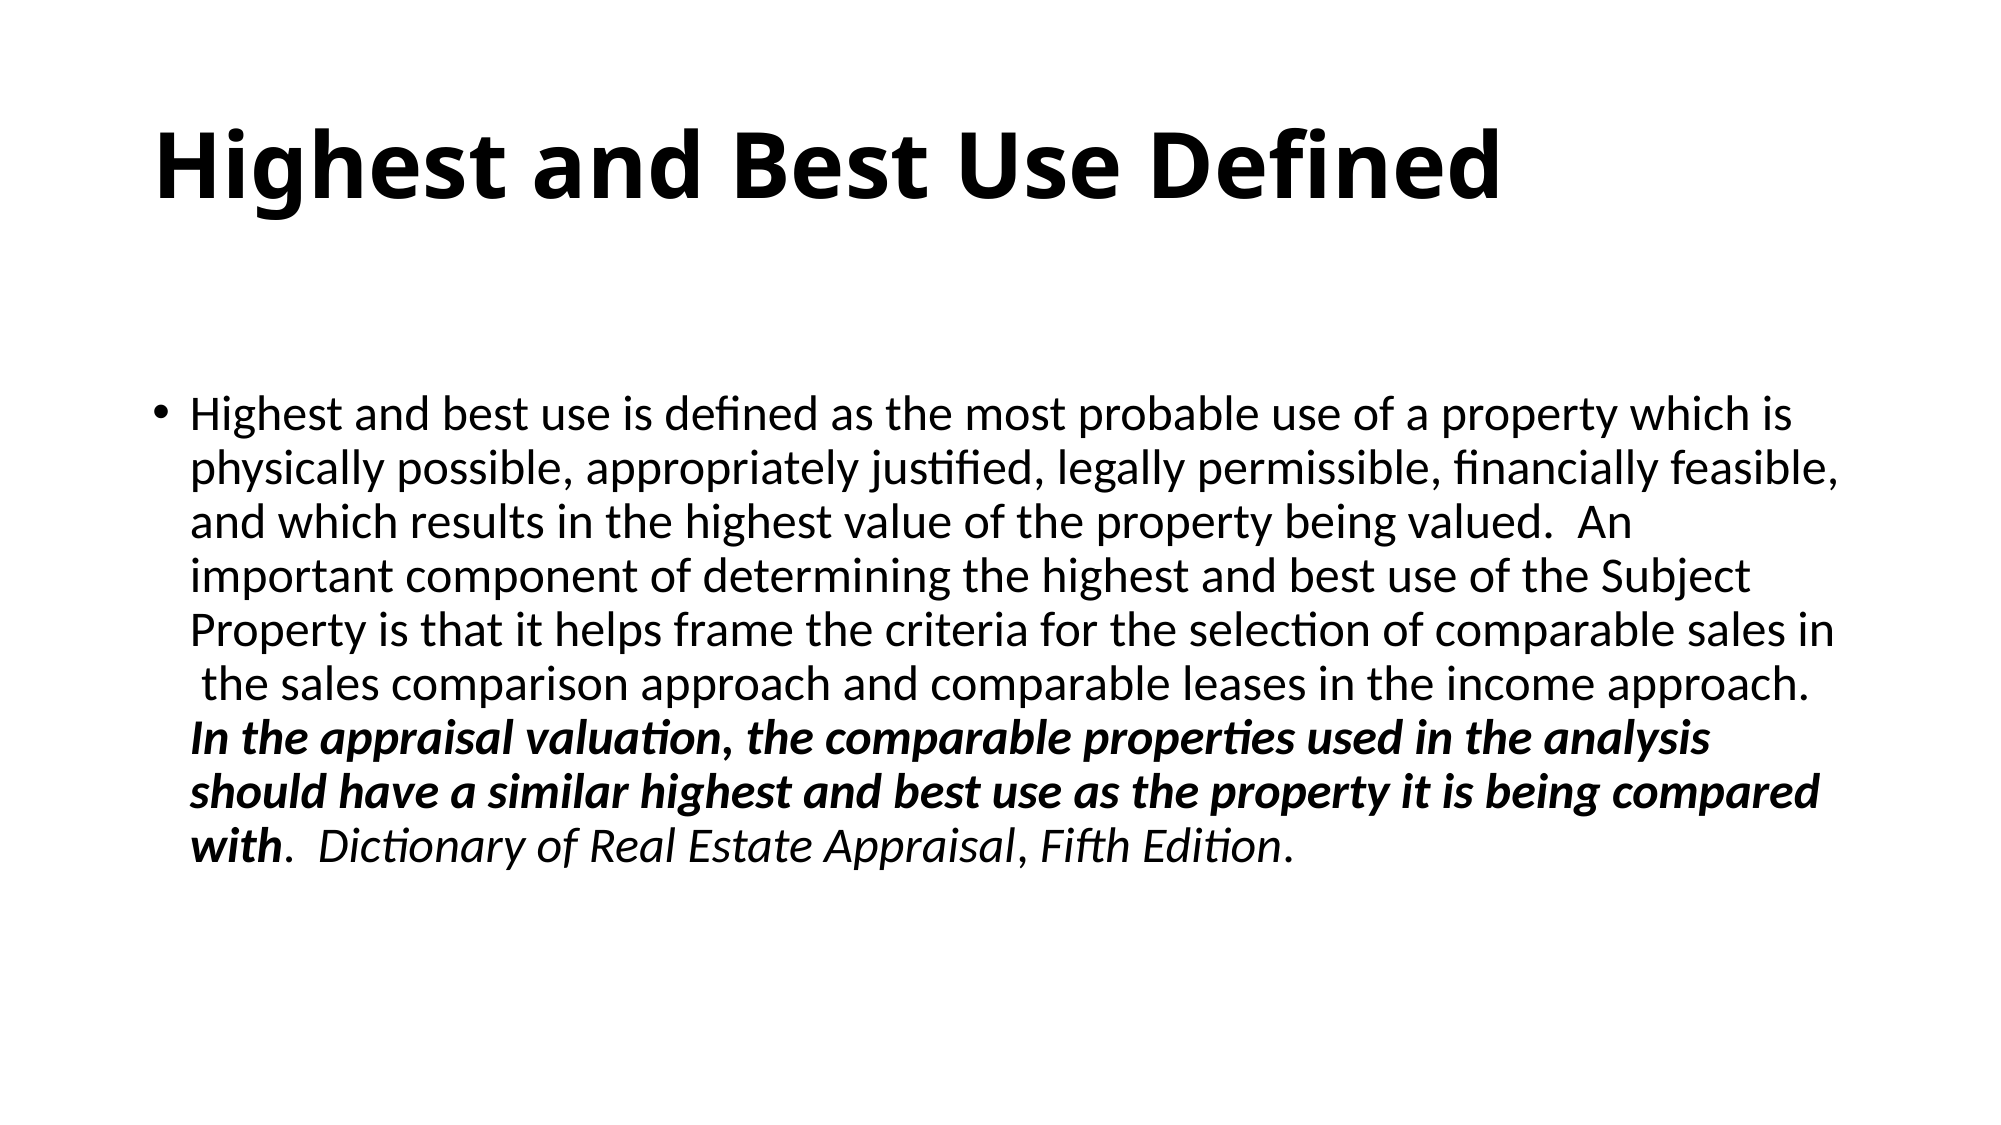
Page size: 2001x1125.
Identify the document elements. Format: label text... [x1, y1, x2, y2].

list Highest and best use is defined as the most probable use of a property which is physically possible, appropriately justified, legally permissible, financially feasible, and which results in the highest value of the property being valued. An important component of determining the highest and best use of the Subject Property is that it helps frame the criteria for the selection of comparable sales in the sales comparison approach and comparable leases in the income approach. In the appraisal valuation, the comparable properties used in the analysis should have a similar highest and best use as the property it is being compared with. Dictionary of Real Estate Appraisal, Fifth Edition. [137, 380, 1863, 1014]
title Highest and Best Use Defined [137, 59, 1863, 278]
